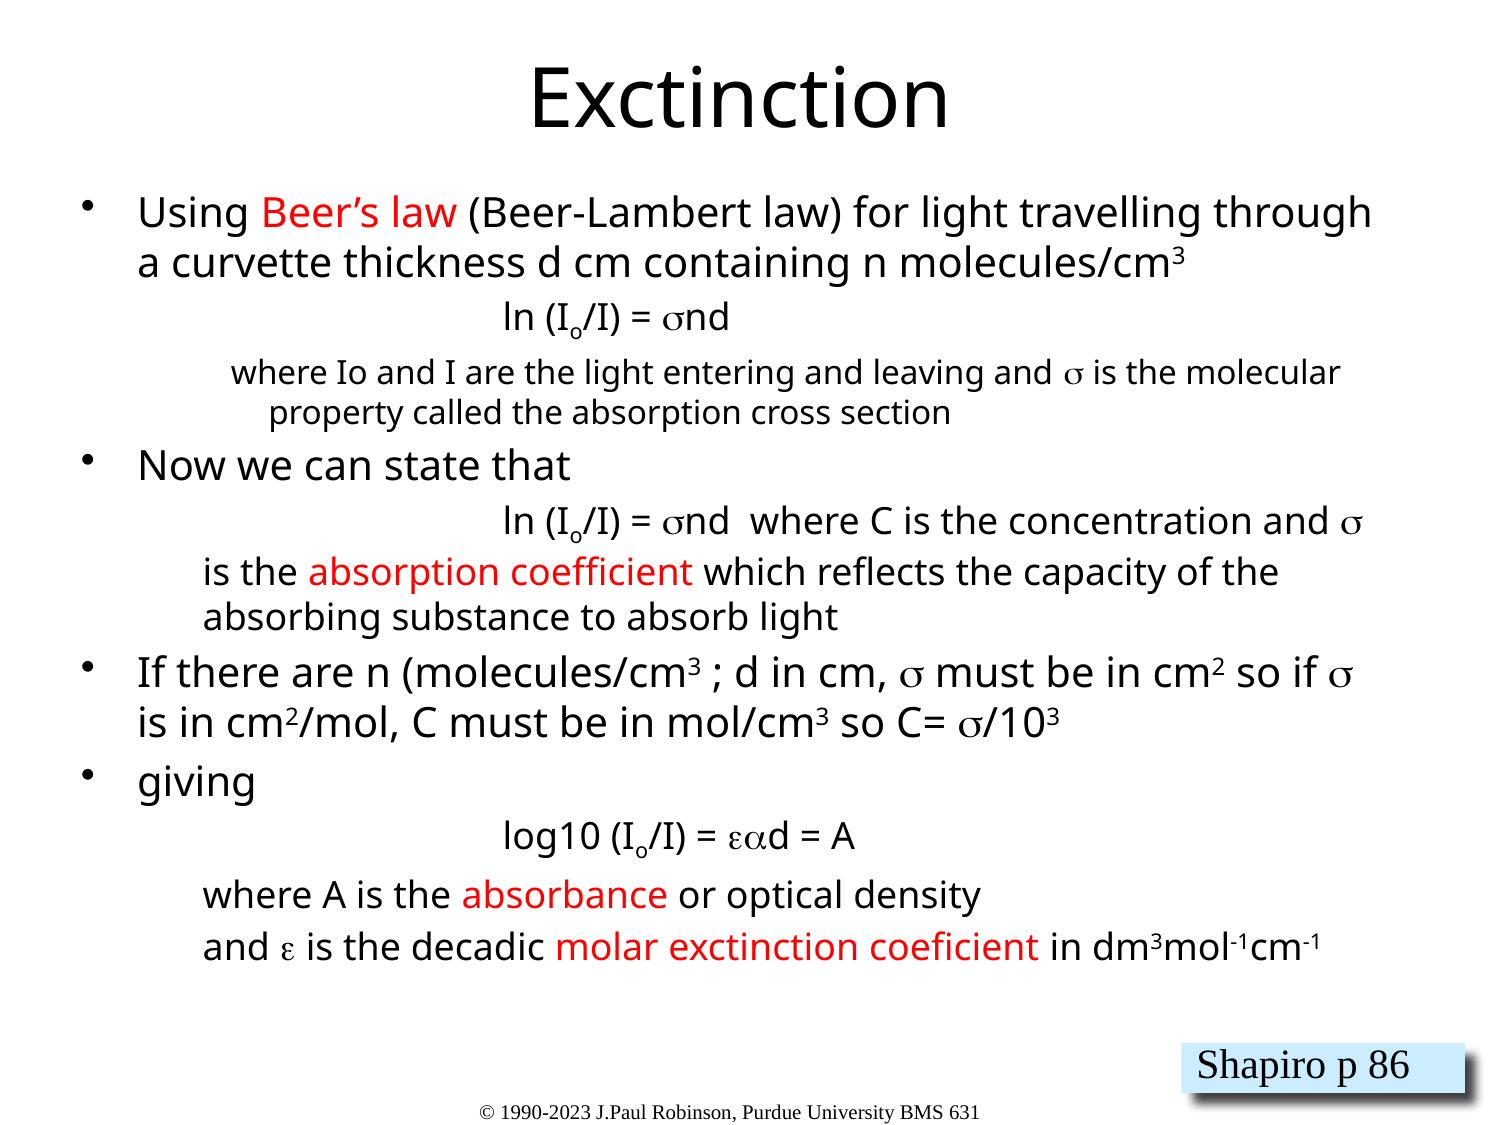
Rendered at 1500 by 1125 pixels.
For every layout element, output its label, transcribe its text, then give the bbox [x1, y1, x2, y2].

title Exctinction [102, 0, 1378, 178]
text_box Shapiro p 86 [1181, 1043, 1465, 1093]
list Using Beer’s law (Beer-Lambert law) for light travelling through a curvette thickness d cm containing n molecules/cm3 ln (Io/I) = nd where Io and I are the light entering and leaving and  is the molecular property called the absorption cross section Now we can state that ln (Io/I) = nd where C is the concentration and  is the absorption coefficient which reflects the capacity of the absorbing substance to absorb light If there are n (molecules/cm3 ; d in cm,  must be in cm2 so if  is in cm2/mol, C must be in mol/cm3 so C= /103 giving log10 (Io/I) = d = A where A is the absorbance or optical density and  is the decadic molar exctinction coeficient in dm3mol-1cm-1 [65, 178, 1405, 854]
